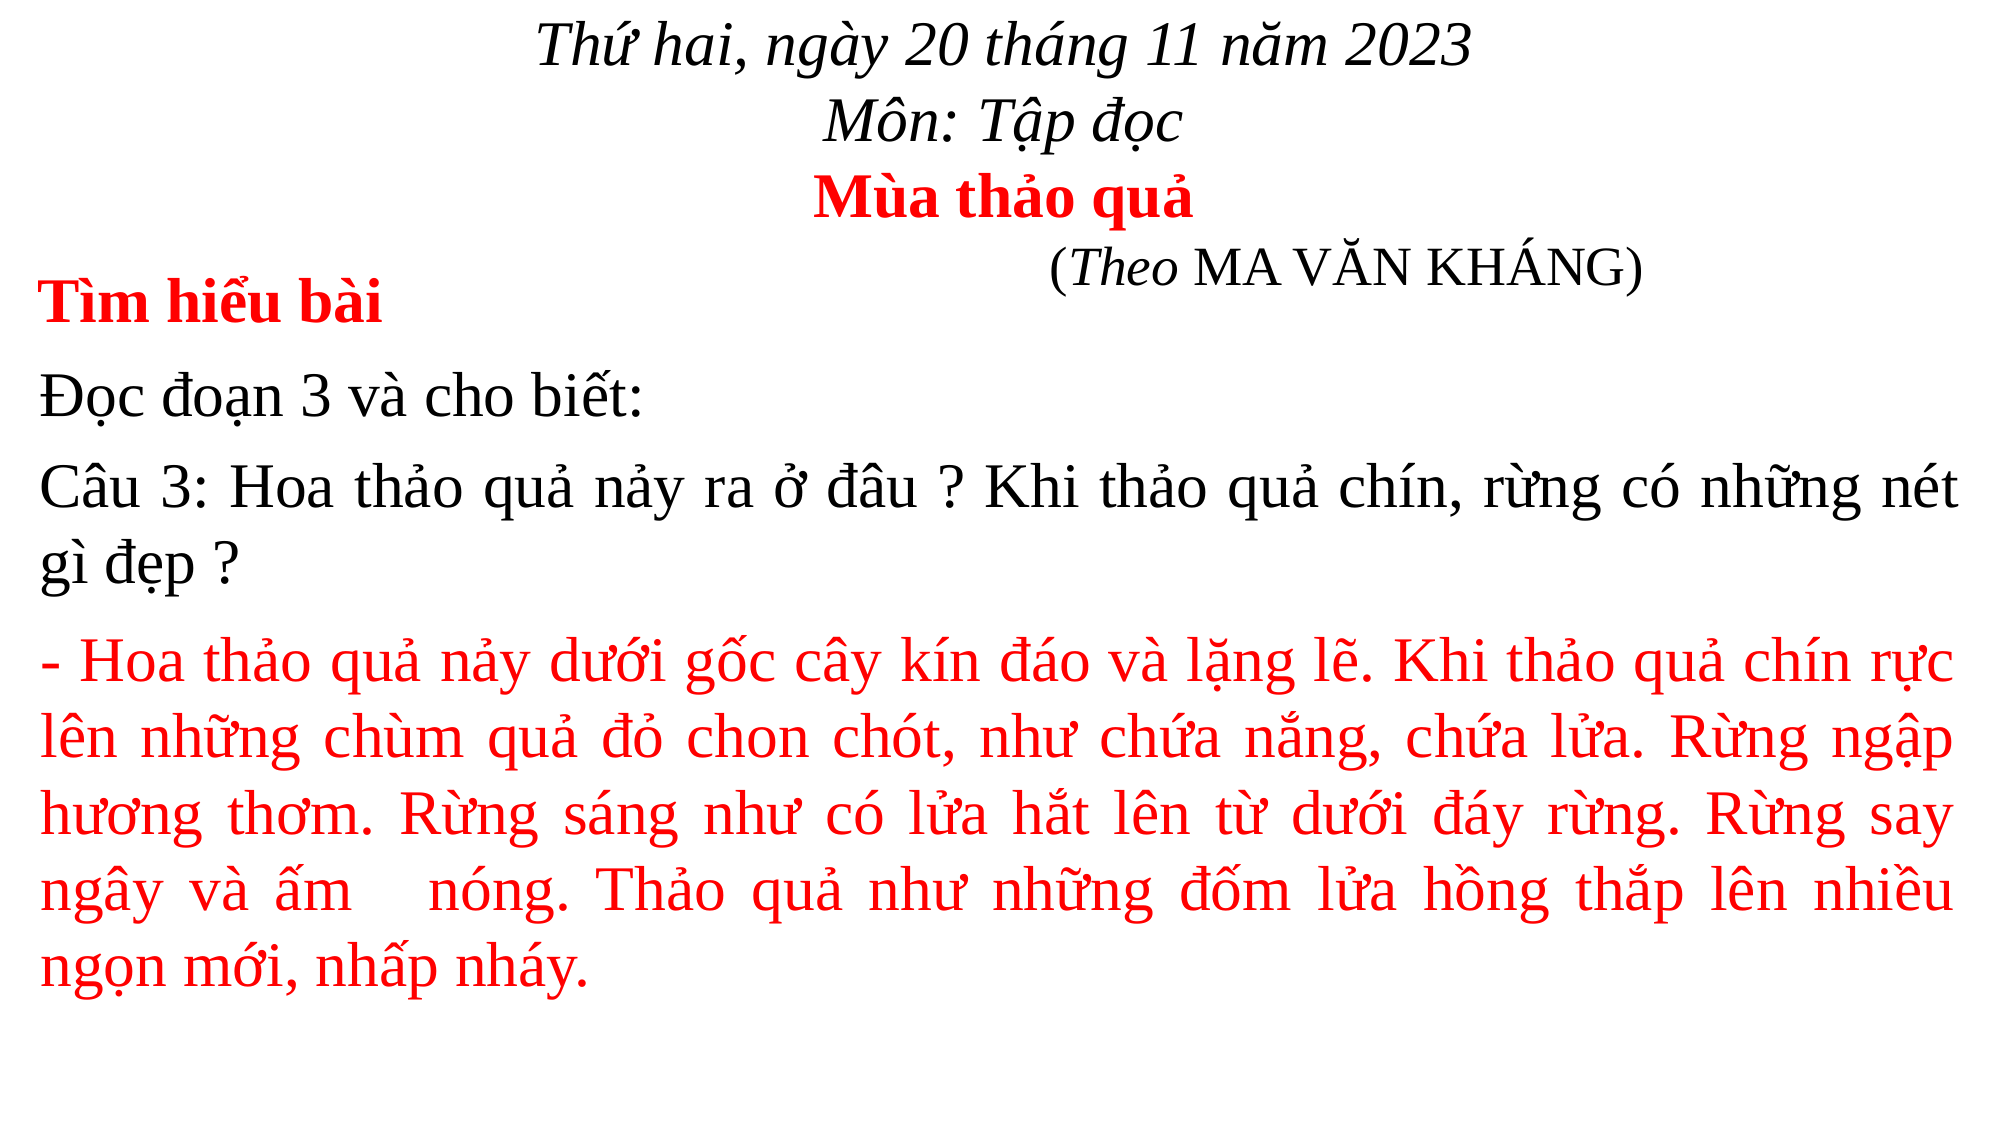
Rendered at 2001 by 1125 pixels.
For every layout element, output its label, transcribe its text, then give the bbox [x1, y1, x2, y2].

text_box Đọc đoạn 3 và cho biết: [24, 345, 1453, 437]
text_box Câu 3: Hoa thảo quả nảy ra ở đâu ? Khi thảo quả chín, rừng có những nét gì đẹp ? [24, 436, 1977, 604]
text_box - Hoa thảo quả nảy dưới gốc cây kín đáo và lặng lẽ. Khi thảo quả chín rực lên những chùm quả đỏ chon chót, như chứa nắng, chứa lửa. Rừng ngập hương thơm. Rừng sáng như có lửa hắt lên từ dưới đáy rừng. Rừng say ngây và ấm nóng. Thảo quả như những đốm lửa hồng thắp lên nhiều ngọn mới, nhấp nháy. [25, 610, 1972, 1007]
text_box [15, 0, 1982, 138]
text_box Tìm hiểu bài [19, 306, 1987, 344]
text_box Thứ hai, ngày 20 tháng 11 năm 2023 Môn: Tập đọc Mùa thảo quả (Theo MA VĂN KHÁNG) [19, 0, 1989, 306]
